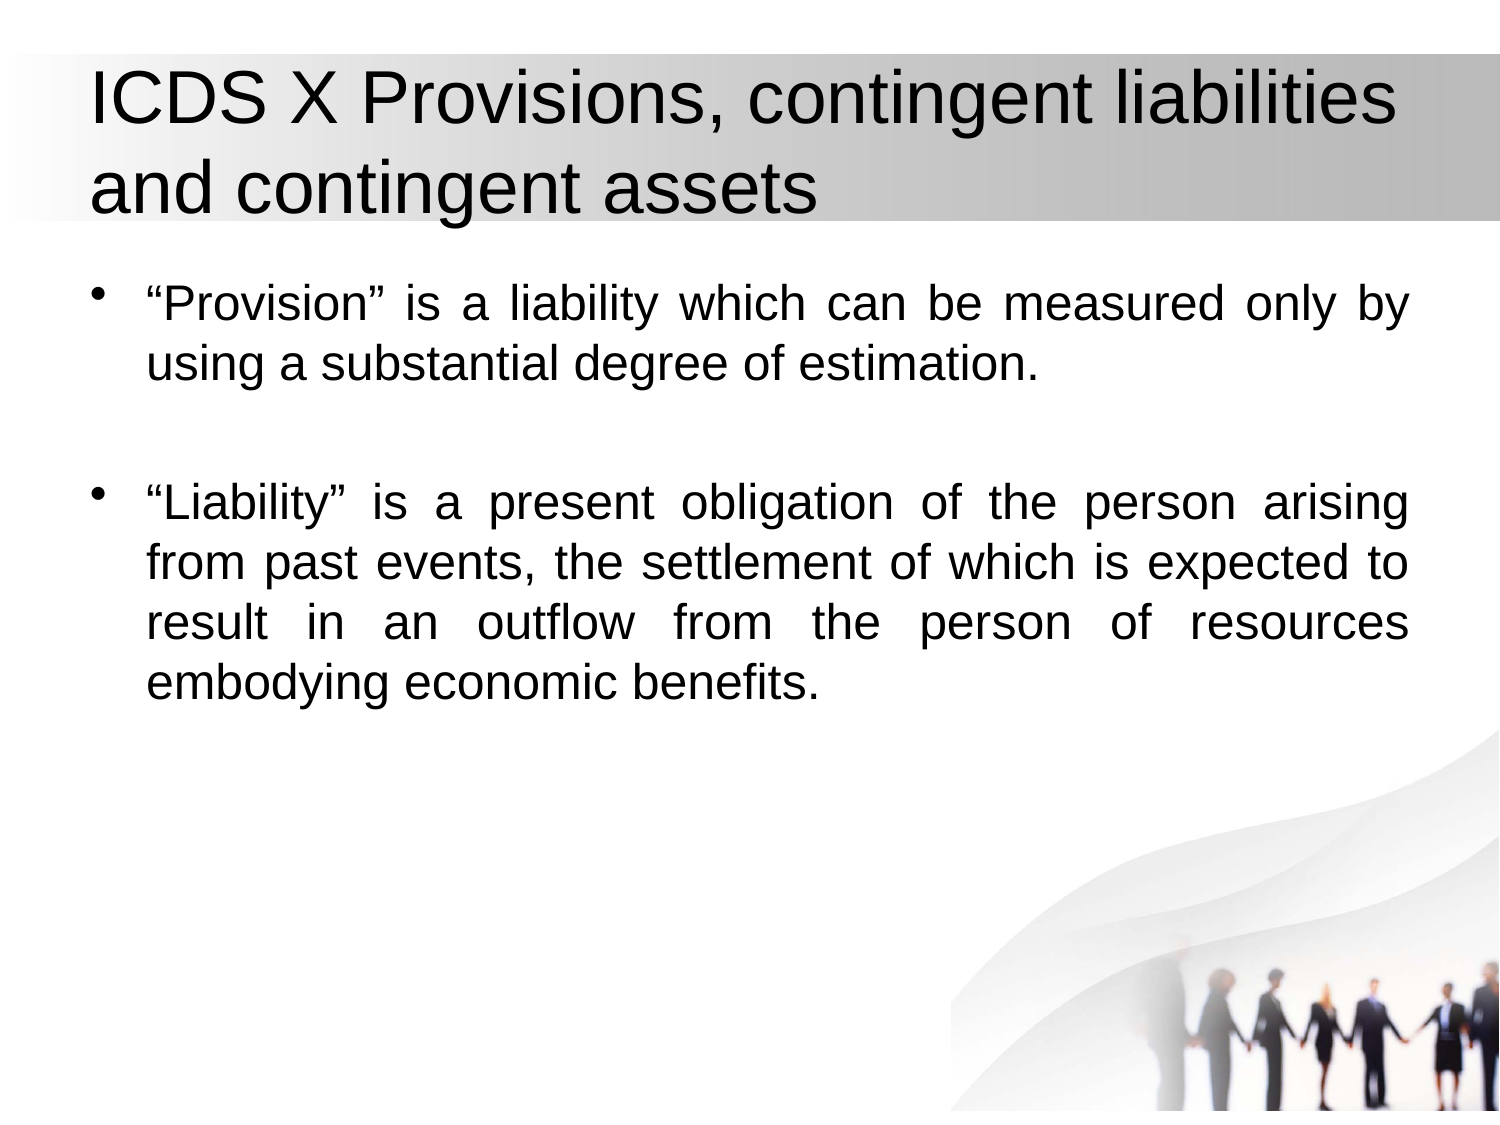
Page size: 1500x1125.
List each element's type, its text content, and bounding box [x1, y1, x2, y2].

picture [951, 728, 1499, 1111]
list “Provision” is a liability which can be measured only by using a substantial degree of estimation. “Liability” is a present obligation of the person arising from past events, the settlement of which is expected to result in an outflow from the person of resources embodying economic benefits. [74, 262, 1426, 1006]
title ICDS X Provisions, contingent liabilities and contingent assets [74, 44, 1426, 233]
